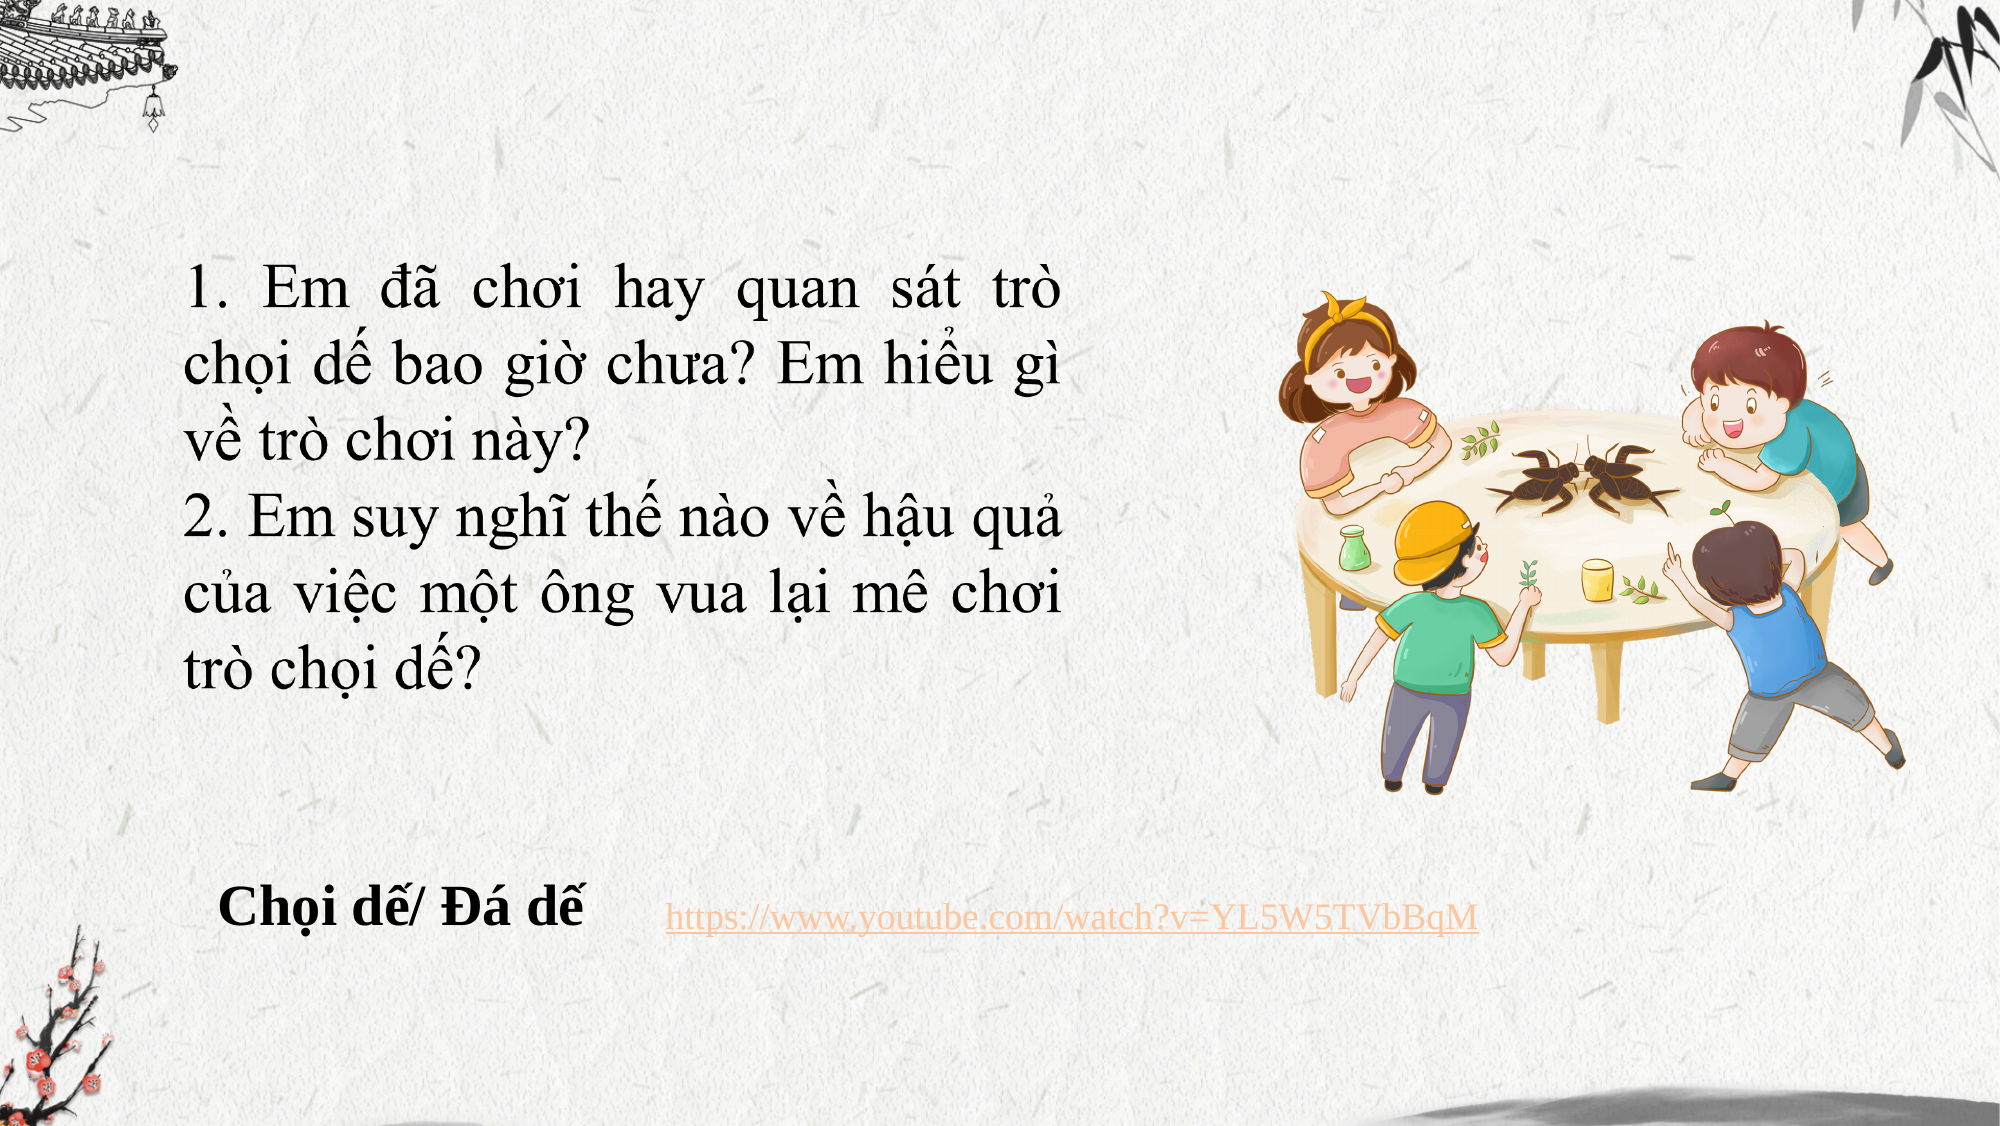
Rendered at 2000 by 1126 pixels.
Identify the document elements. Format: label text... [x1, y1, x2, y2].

text_box https://www.youtube.com/watch?v=YL5W5TVbBqM [670, 884, 1495, 945]
text_box Chọi dế/ Đá dế [202, 859, 670, 945]
picture [0, 0, 2000, 1126]
